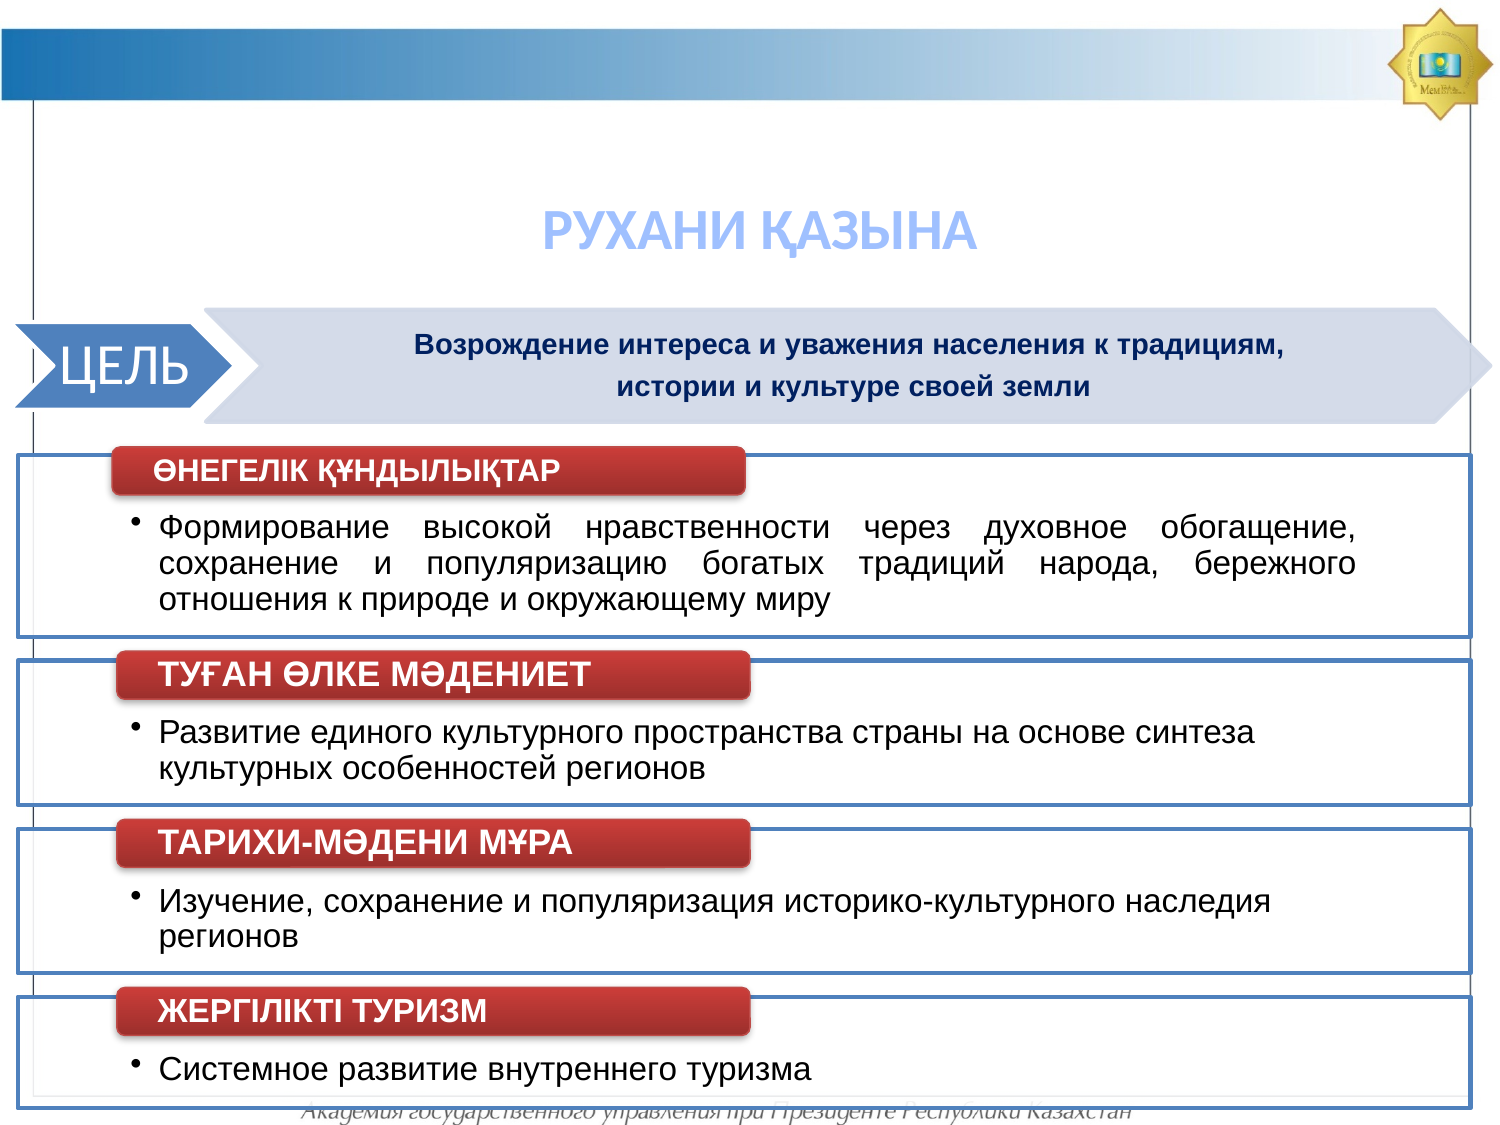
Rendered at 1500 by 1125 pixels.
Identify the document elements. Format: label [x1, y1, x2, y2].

text_box [8, 297, 1492, 434]
text_box [17, 441, 1471, 1125]
picture [0, 0, 1500, 1125]
